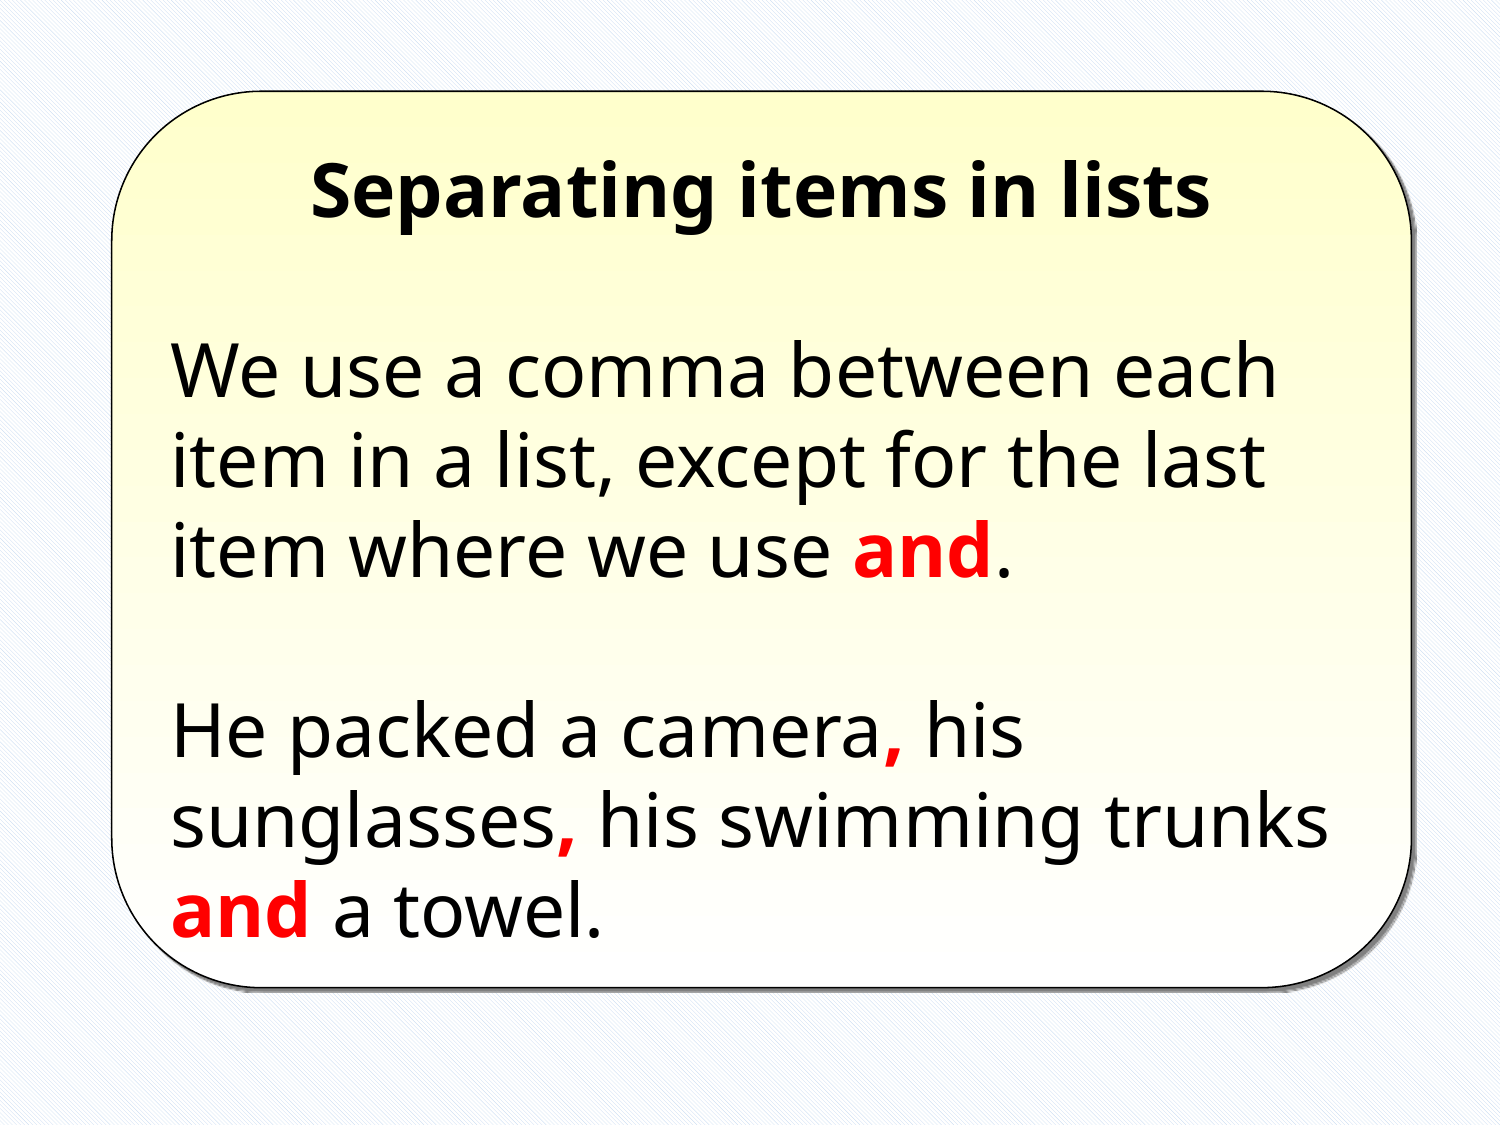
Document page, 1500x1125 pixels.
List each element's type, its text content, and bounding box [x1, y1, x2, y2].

text_box Separating items in lists We use a comma between each item in a list, except for the last item where we use and. He packed a camera, his sunglasses, his swimming trunks and a towel. [111, 91, 1412, 988]
